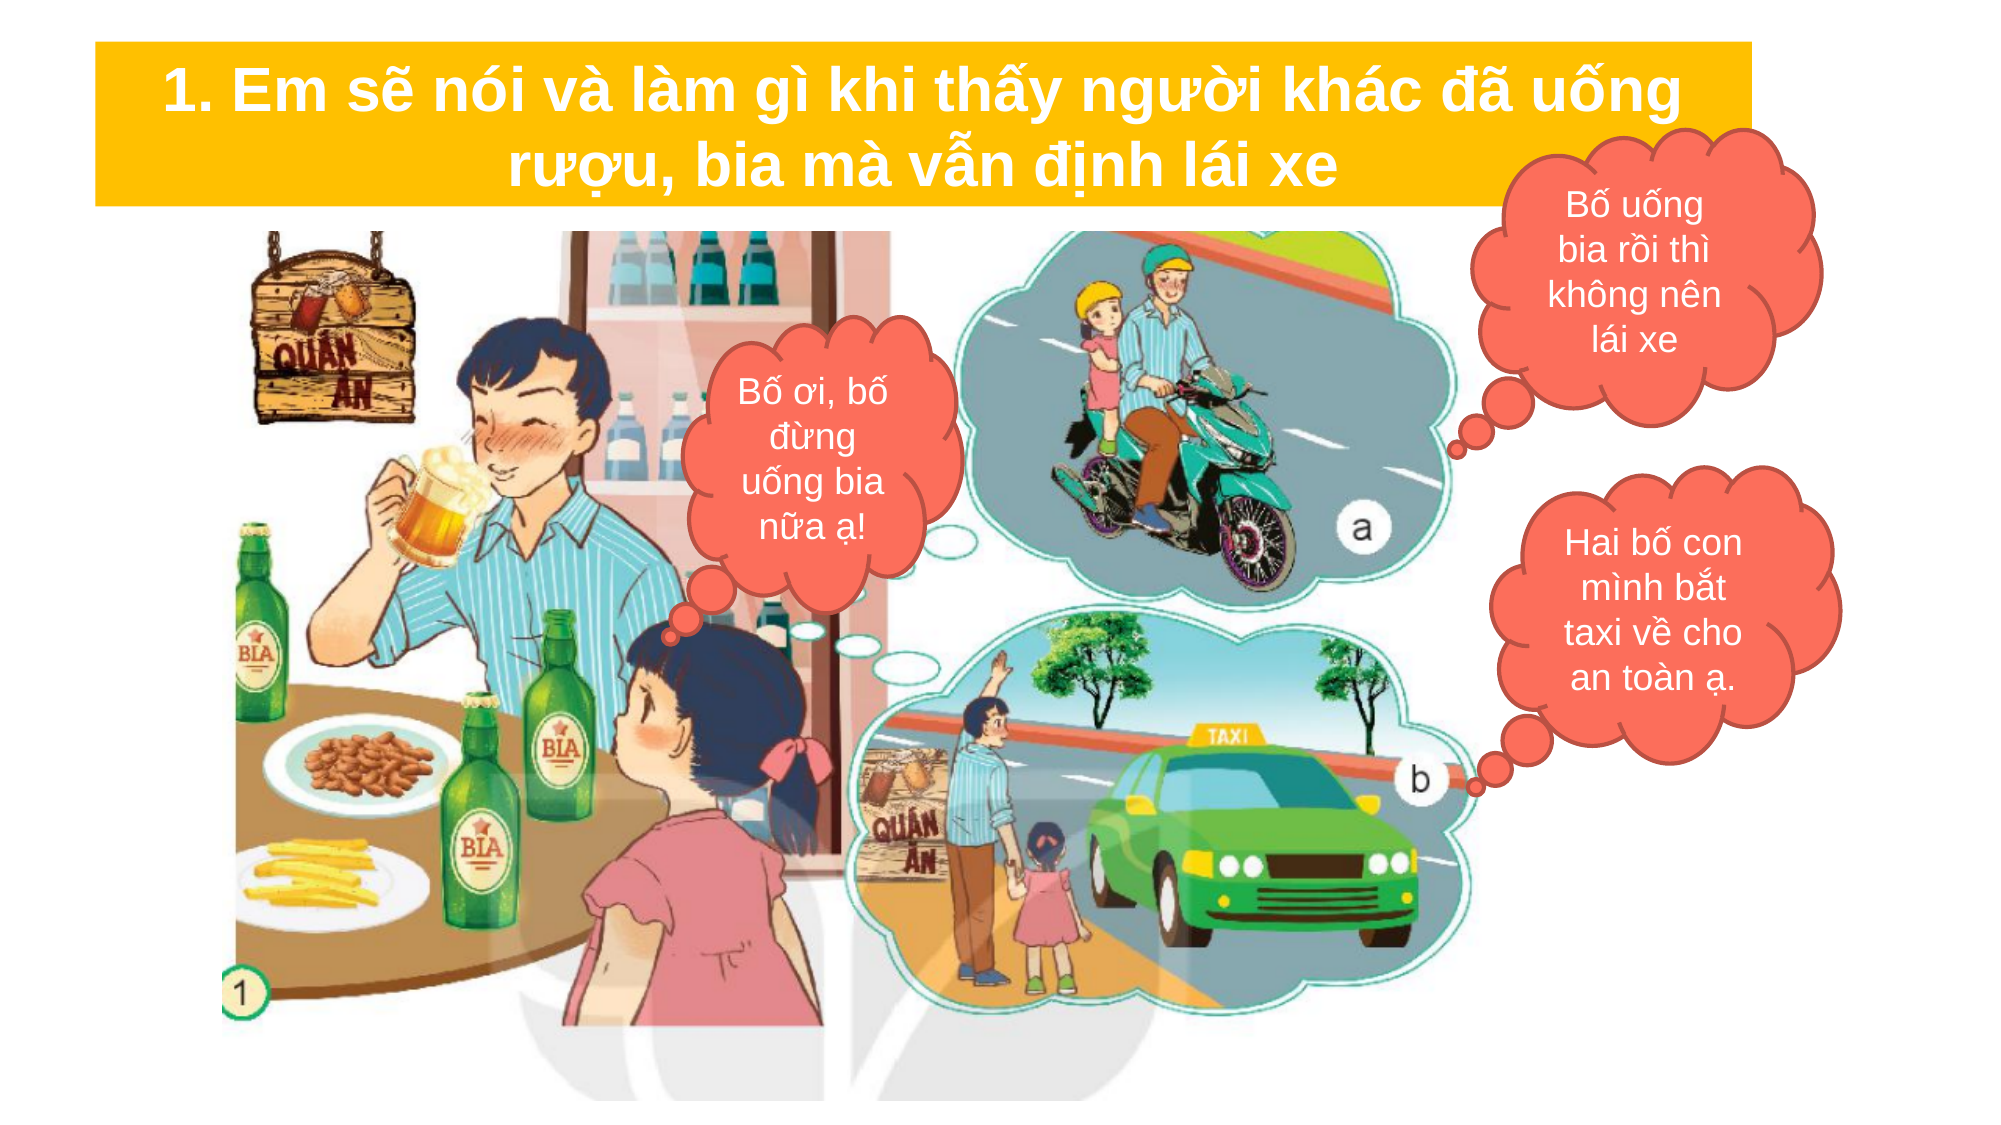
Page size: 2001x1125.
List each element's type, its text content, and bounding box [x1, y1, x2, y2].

text_box Hai bố con mình bắt taxi về cho an toàn ạ. [1516, 465, 1843, 768]
text_box 1. Em sẽ nói và làm gì khi thấy người khác đã uống rượu, bia mà vẫn định lái xe [95, 41, 1752, 207]
text_box Bố uống bia rồi thì không nên lái xe [1493, 127, 1824, 429]
picture [222, 231, 1511, 1101]
